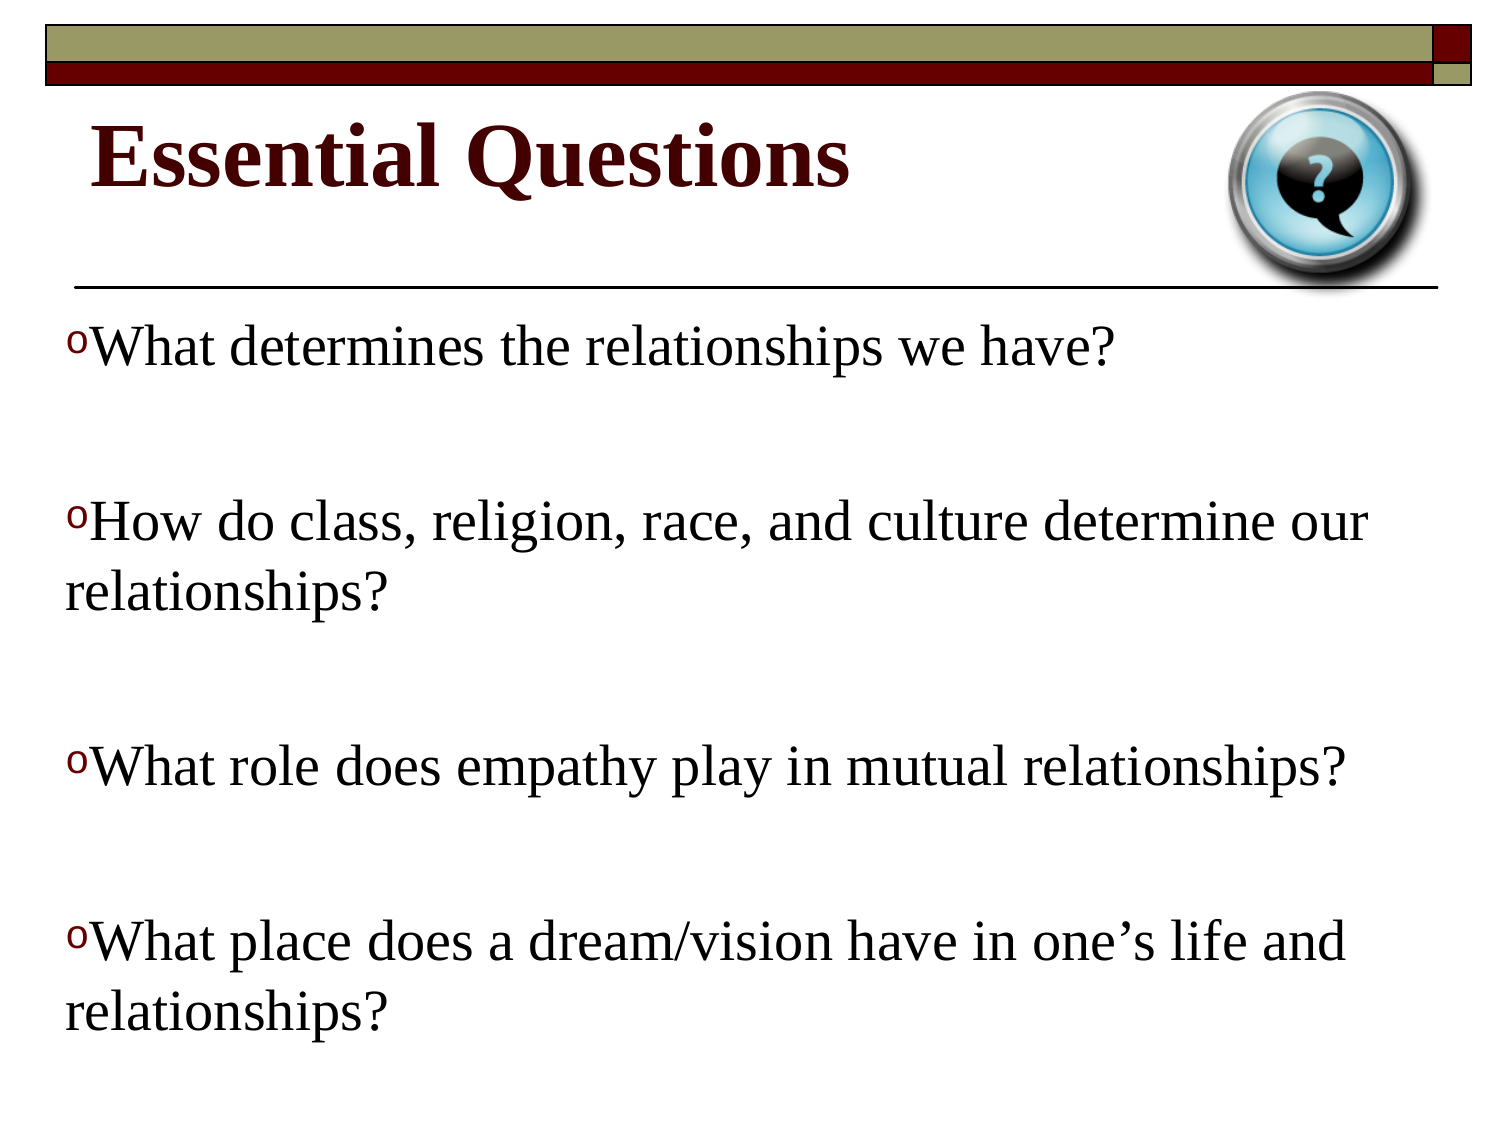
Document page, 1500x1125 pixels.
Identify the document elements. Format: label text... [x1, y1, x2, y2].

list What determines the relationships we have? How do class, religion, race, and culture determine our relationships? What role does empathy play in mutual relationships? What place does a dream/vision have in one’s life and relationships? [50, 299, 1425, 1088]
title Essential Questions [75, 87, 1222, 275]
picture [1224, 87, 1438, 301]
